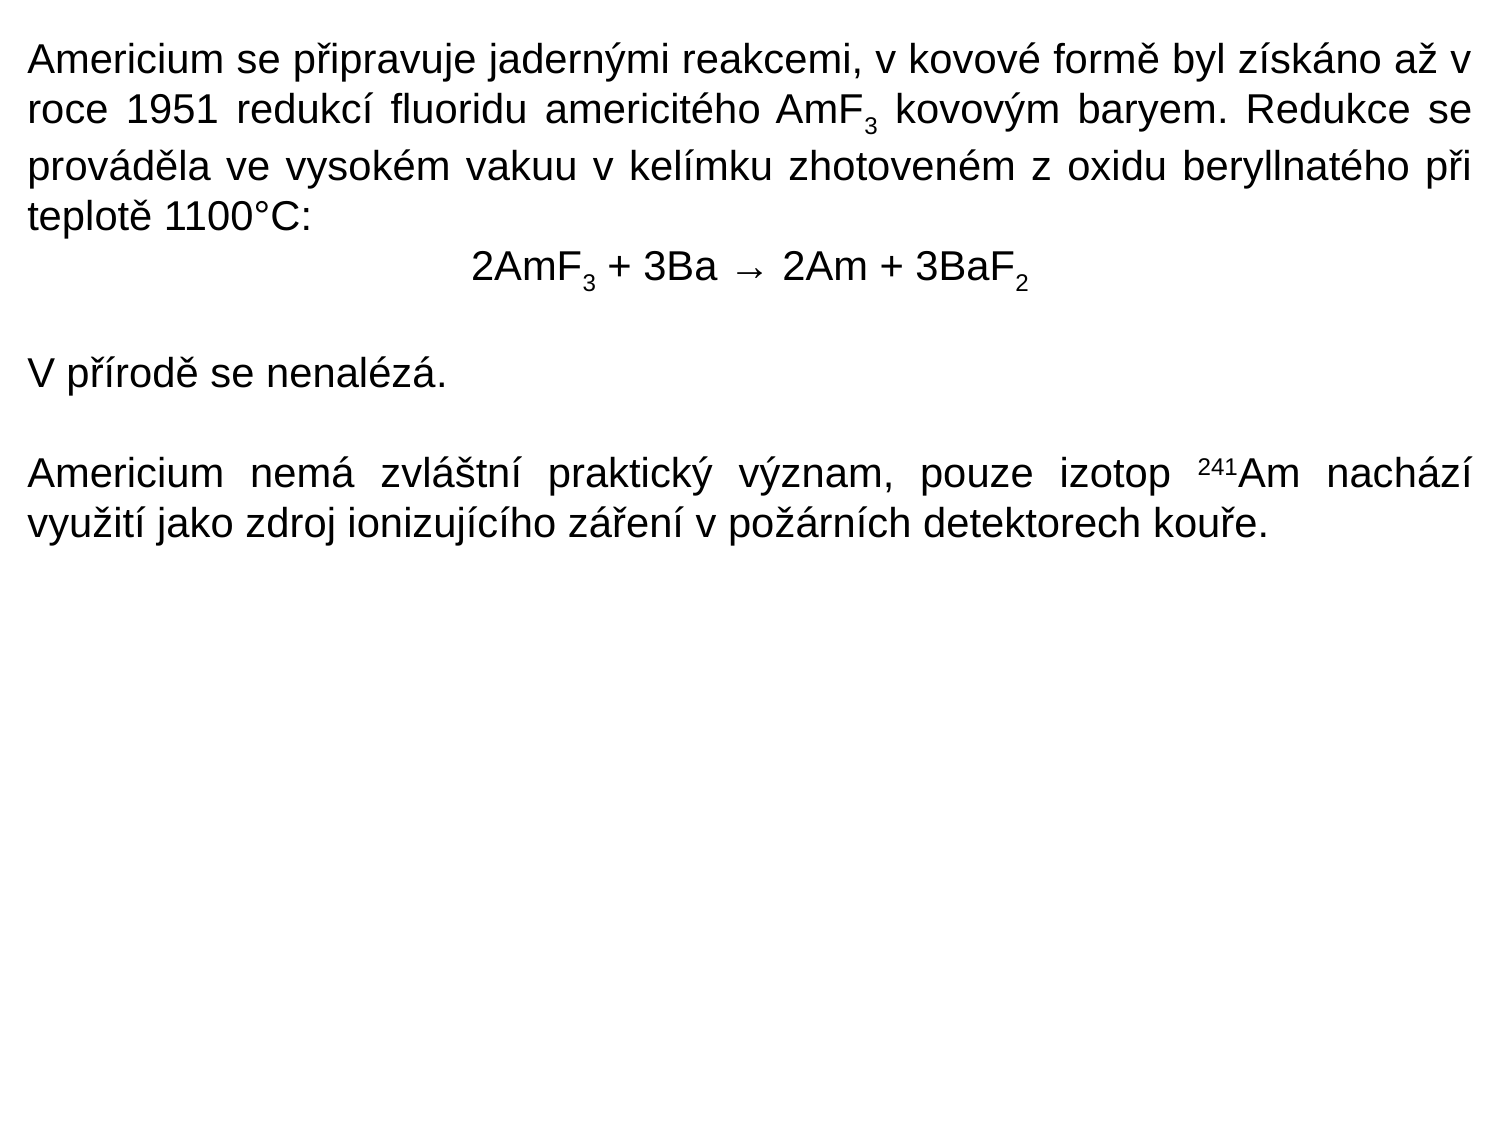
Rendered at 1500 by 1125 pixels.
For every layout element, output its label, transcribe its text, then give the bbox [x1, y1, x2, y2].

text_box Americium se připravuje jadernými reakcemi, v kovové formě byl získáno až v roce 1951 redukcí fluoridu americitého AmF3 kovovým baryem. Redukce se prováděla ve vysokém vakuu v kelímku zhotoveném z oxidu beryllnatého při teplotě 1100°C: 2AmF3 + 3Ba → 2Am + 3BaF2 V přírodě se nenalézá. Americium nemá zvláštní praktický význam, pouze izotop 241Am nachází využití jako zdroj ionizujícího záření v požárních detektorech kouře. [12, 24, 1488, 554]
